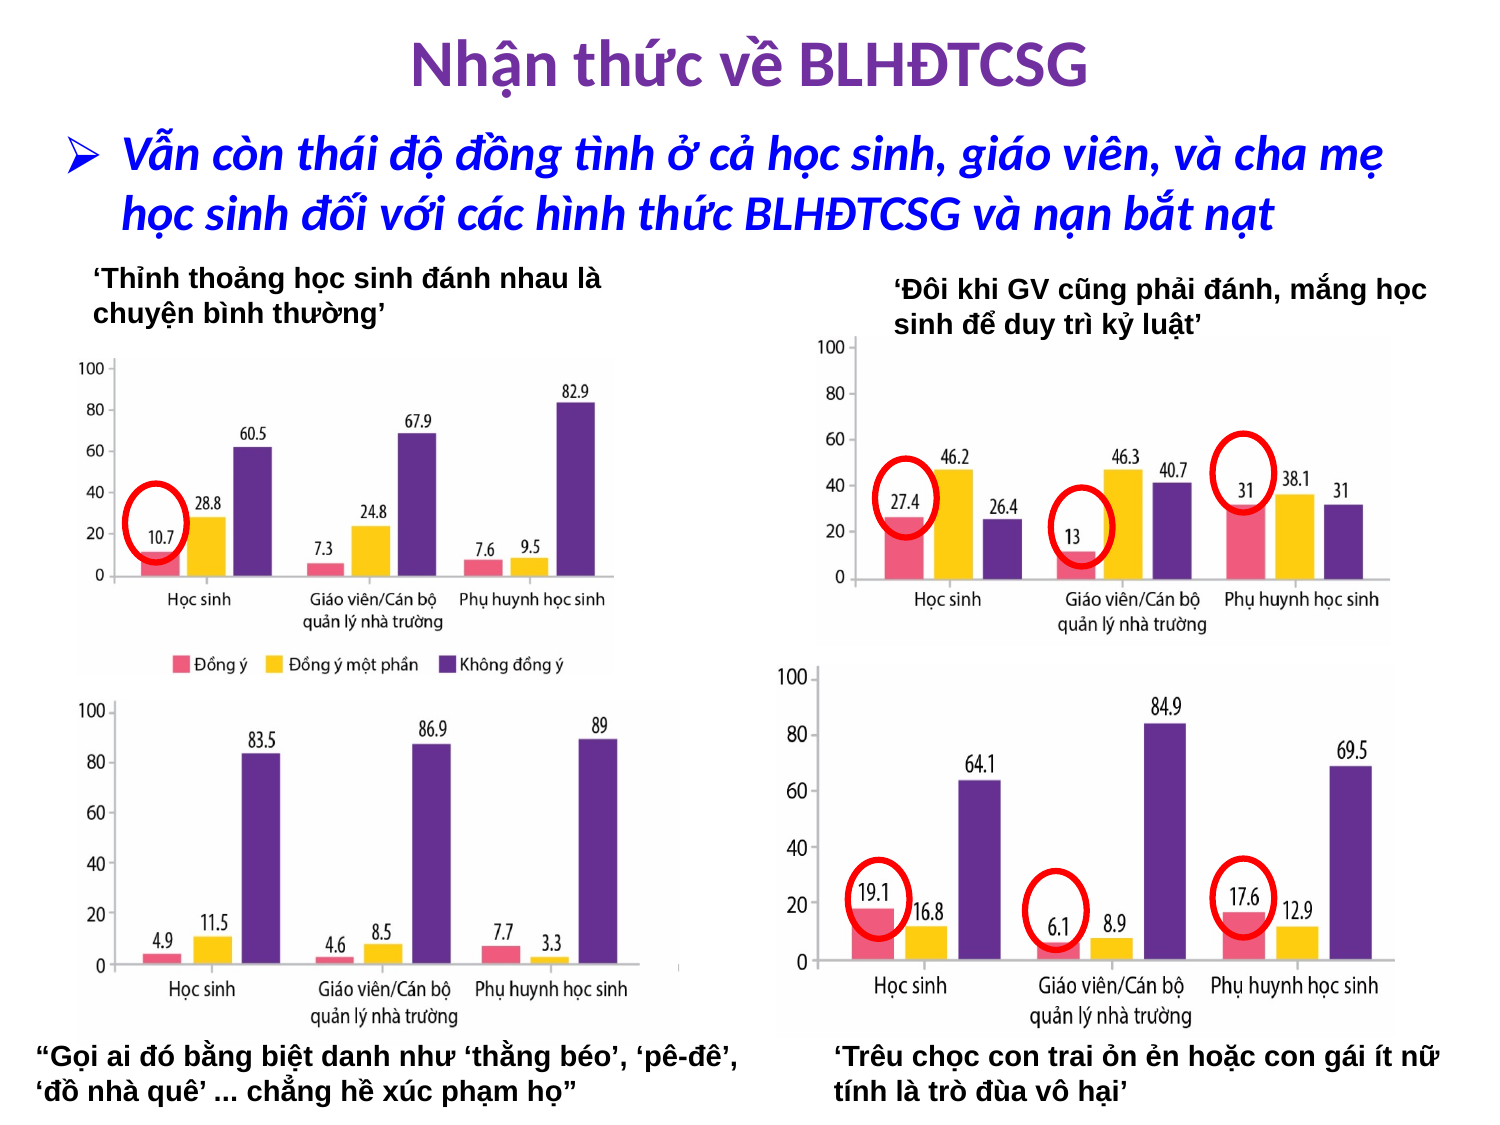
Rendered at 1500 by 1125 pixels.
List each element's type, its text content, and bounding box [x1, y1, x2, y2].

title Nhận thức về BLHĐTCSG [103, 24, 1397, 94]
picture [77, 358, 614, 676]
text_box ‘Thỉnh thoảng học sinh đánh nhau là chuyện bình thường’ [77, 251, 681, 338]
picture [775, 664, 1395, 1038]
text_box “Gọi ai đó bằng biệt danh như ‘thằng béo’, ‘pê-đê’, ‘đồ nhà quê’ ... chẳng hề xúc phạm họ” [20, 1029, 759, 1116]
picture [77, 699, 680, 1046]
text_box Vẫn còn thái độ đồng tình ở cả học sinh, giáo viên, và cha mẹ học sinh đối với các hình thức BLHĐTCSG và nạn bắt nạt [50, 112, 1457, 249]
text_box ‘Đôi khi GV cũng phải đánh, mắng học sinh để duy trì kỷ luật’ [878, 262, 1457, 349]
text_box ‘Trêu chọc con trai ỏn ẻn hoặc con gái ít nữ tính là trò đùa vô hại’ [818, 1029, 1483, 1116]
picture [815, 336, 1391, 647]
